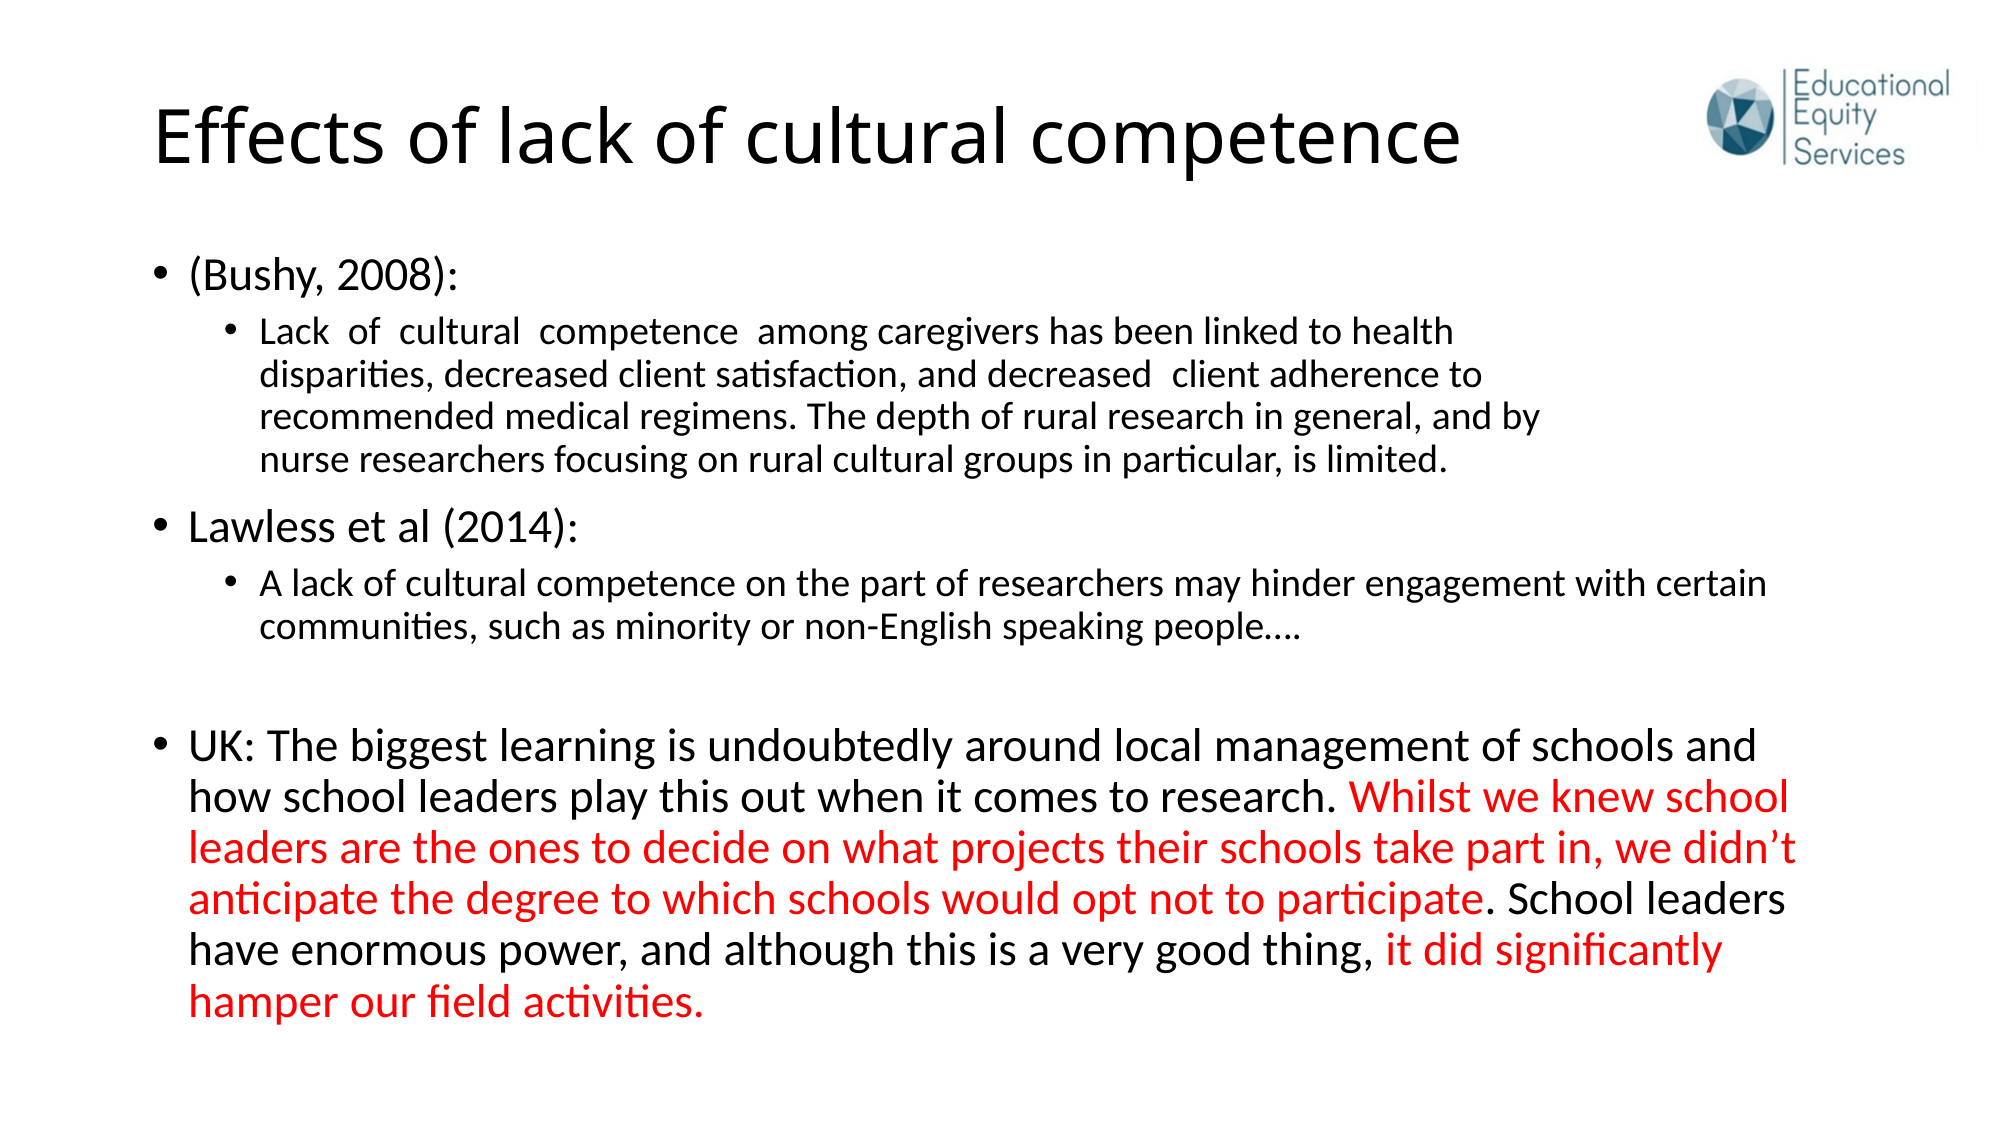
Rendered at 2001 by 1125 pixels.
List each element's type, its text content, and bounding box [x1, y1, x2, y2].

list (Bushy, 2008): Lack of cultural competence among caregivers has been linked to health disparities, decreased client satisfaction, and decreased client adherence to recommended medical regimens. The depth of rural research in general, and by nurse researchers focusing on rural cultural groups in particular, is limited. Lawless et al (2014): A lack of cultural competence on the part of researchers may hinder engagement with certain communities, such as minority or non-English speaking people…. UK: The biggest learning is undoubtedly around local management of schools and how school leaders play this out when it comes to research. Whilst we knew school leaders are the ones to decide on what projects their schools take part in, we didn’t anticipate the degree to which schools would opt not to participate. School leaders have enormous power, and although this is a very good thing, it did significantly hamper our field activities. [137, 241, 1863, 1037]
title Effects of lack of cultural competence [137, 59, 1863, 219]
picture [1682, 36, 1978, 176]
